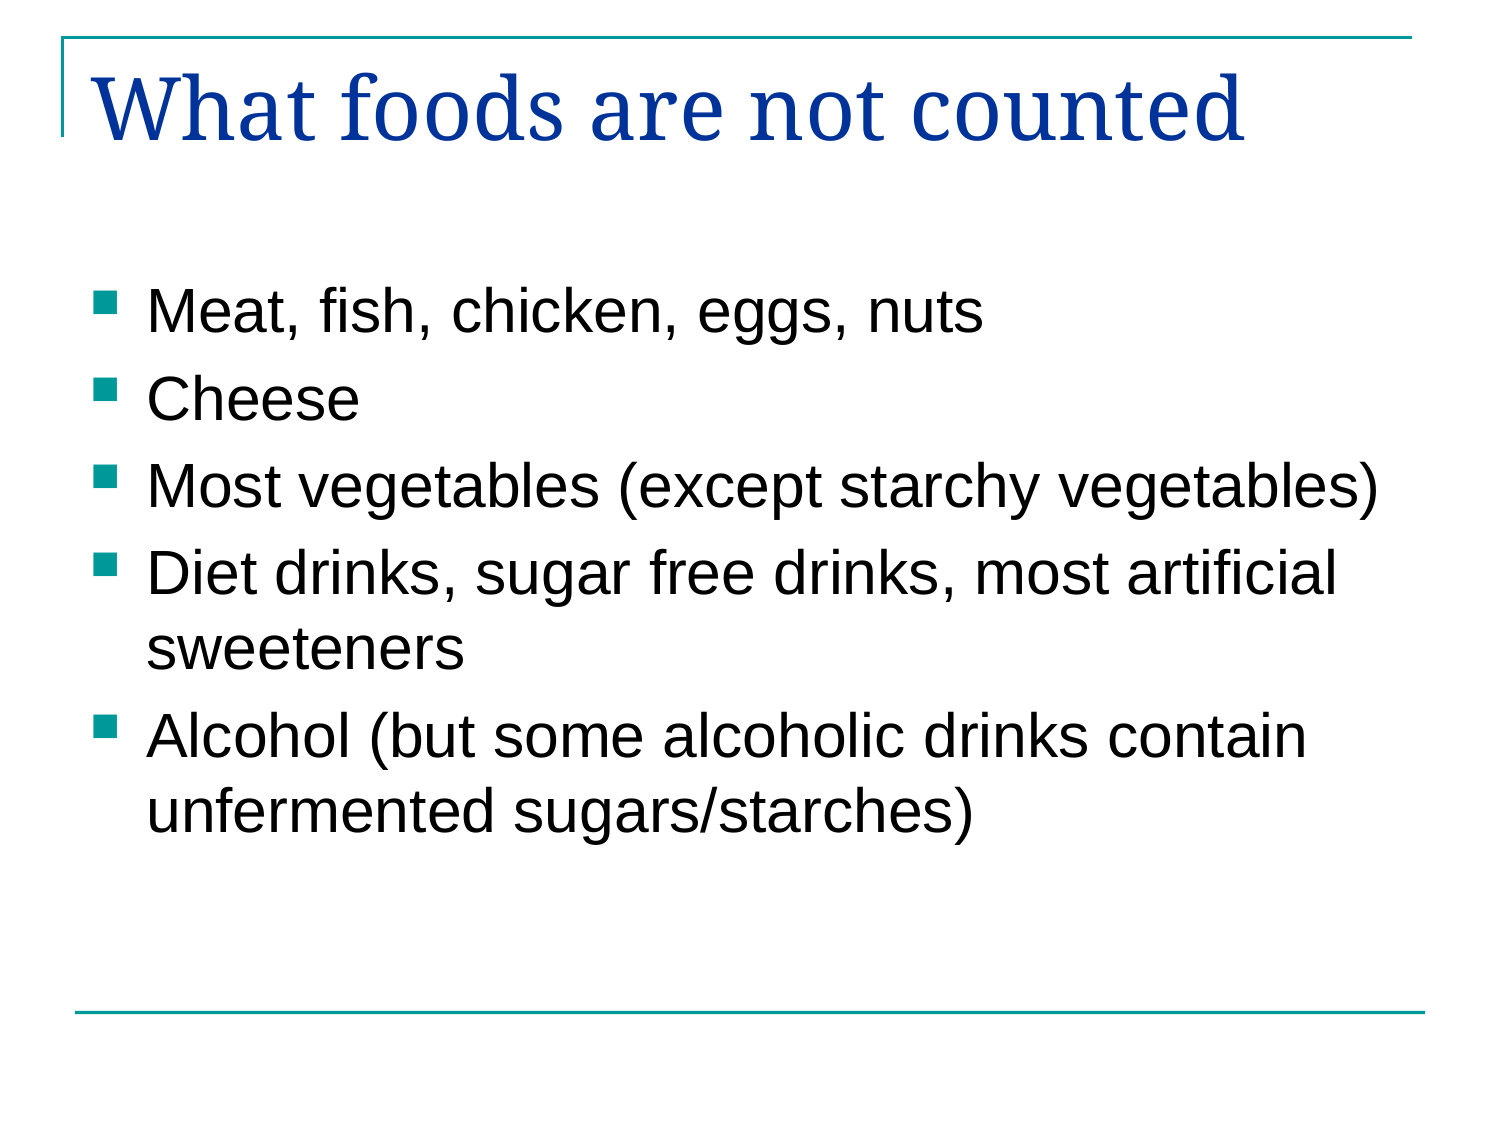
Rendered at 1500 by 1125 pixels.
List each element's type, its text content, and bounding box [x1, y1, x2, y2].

title What foods are not counted [75, 45, 1425, 233]
list Meat, fish, chicken, eggs, nuts Cheese Most vegetables (except starchy vegetables) Diet drinks, sugar free drinks, most artificial sweeteners Alcohol (but some alcoholic drinks contain unfermented sugars/starches) [75, 262, 1425, 1006]
